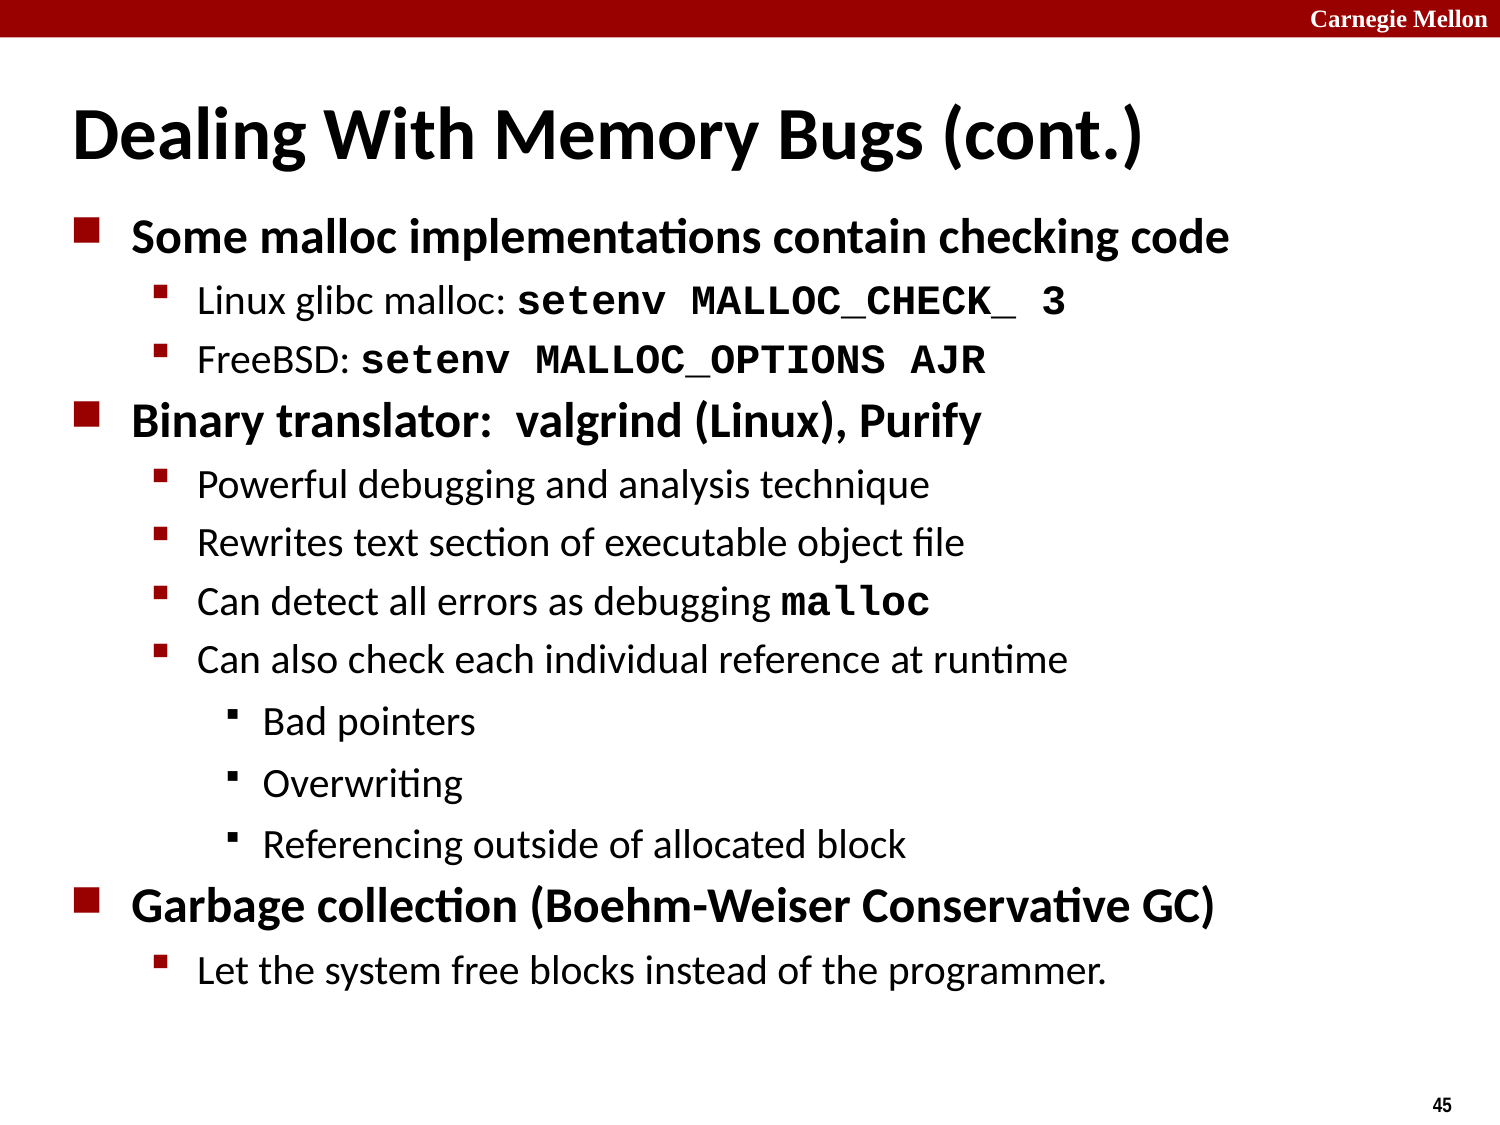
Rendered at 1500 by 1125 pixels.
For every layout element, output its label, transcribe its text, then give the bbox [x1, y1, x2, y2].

list Some malloc implementations contain checking code Linux glibc malloc: setenv MALLOC_CHECK_ 3 FreeBSD: setenv MALLOC_OPTIONS AJR Binary translator: valgrind (Linux), Purify Powerful debugging and analysis technique Rewrites text section of executable object file Can detect all errors as debugging malloc Can also check each individual reference at runtime Bad pointers Overwriting Referencing outside of allocated block Garbage collection (Boehm-Weiser Conservative GC) Let the system free blocks instead of the programmer. [59, 199, 1424, 1058]
title Dealing With Memory Bugs (cont.) [57, 71, 1488, 201]
